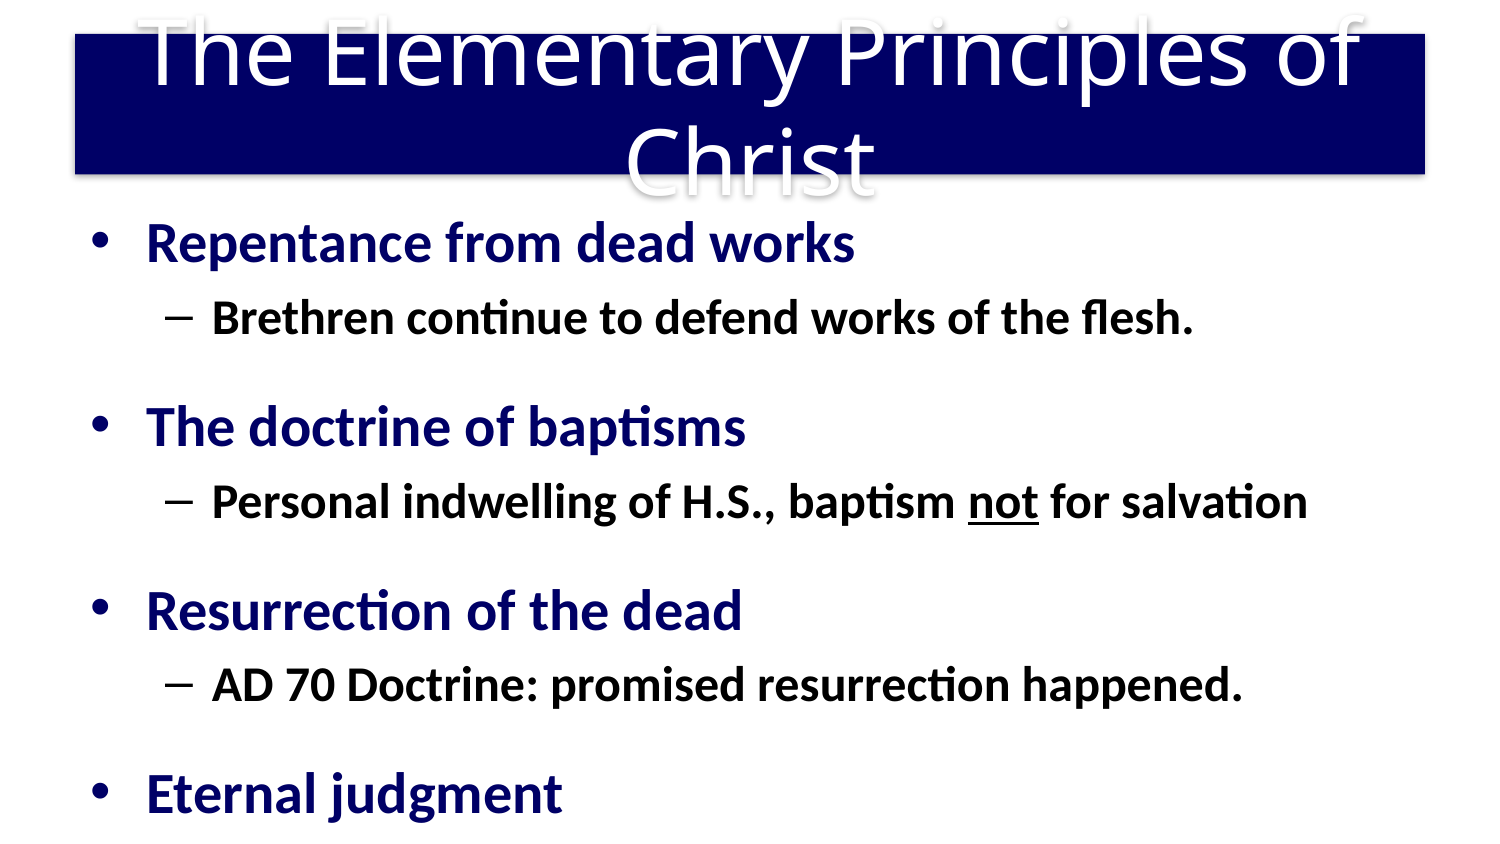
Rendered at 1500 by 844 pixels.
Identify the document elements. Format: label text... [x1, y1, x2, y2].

title The Elementary Principles of Christ [75, 33, 1425, 175]
list Repentance from dead works Brethren continue to defend works of the flesh. The doctrine of baptisms Personal indwelling of H.S., baptism not for salvation Resurrection of the dead AD 70 Doctrine: promised resurrection happened. Eternal judgment Hell is not eternal; wicked are annihilated. [75, 196, 1438, 754]
